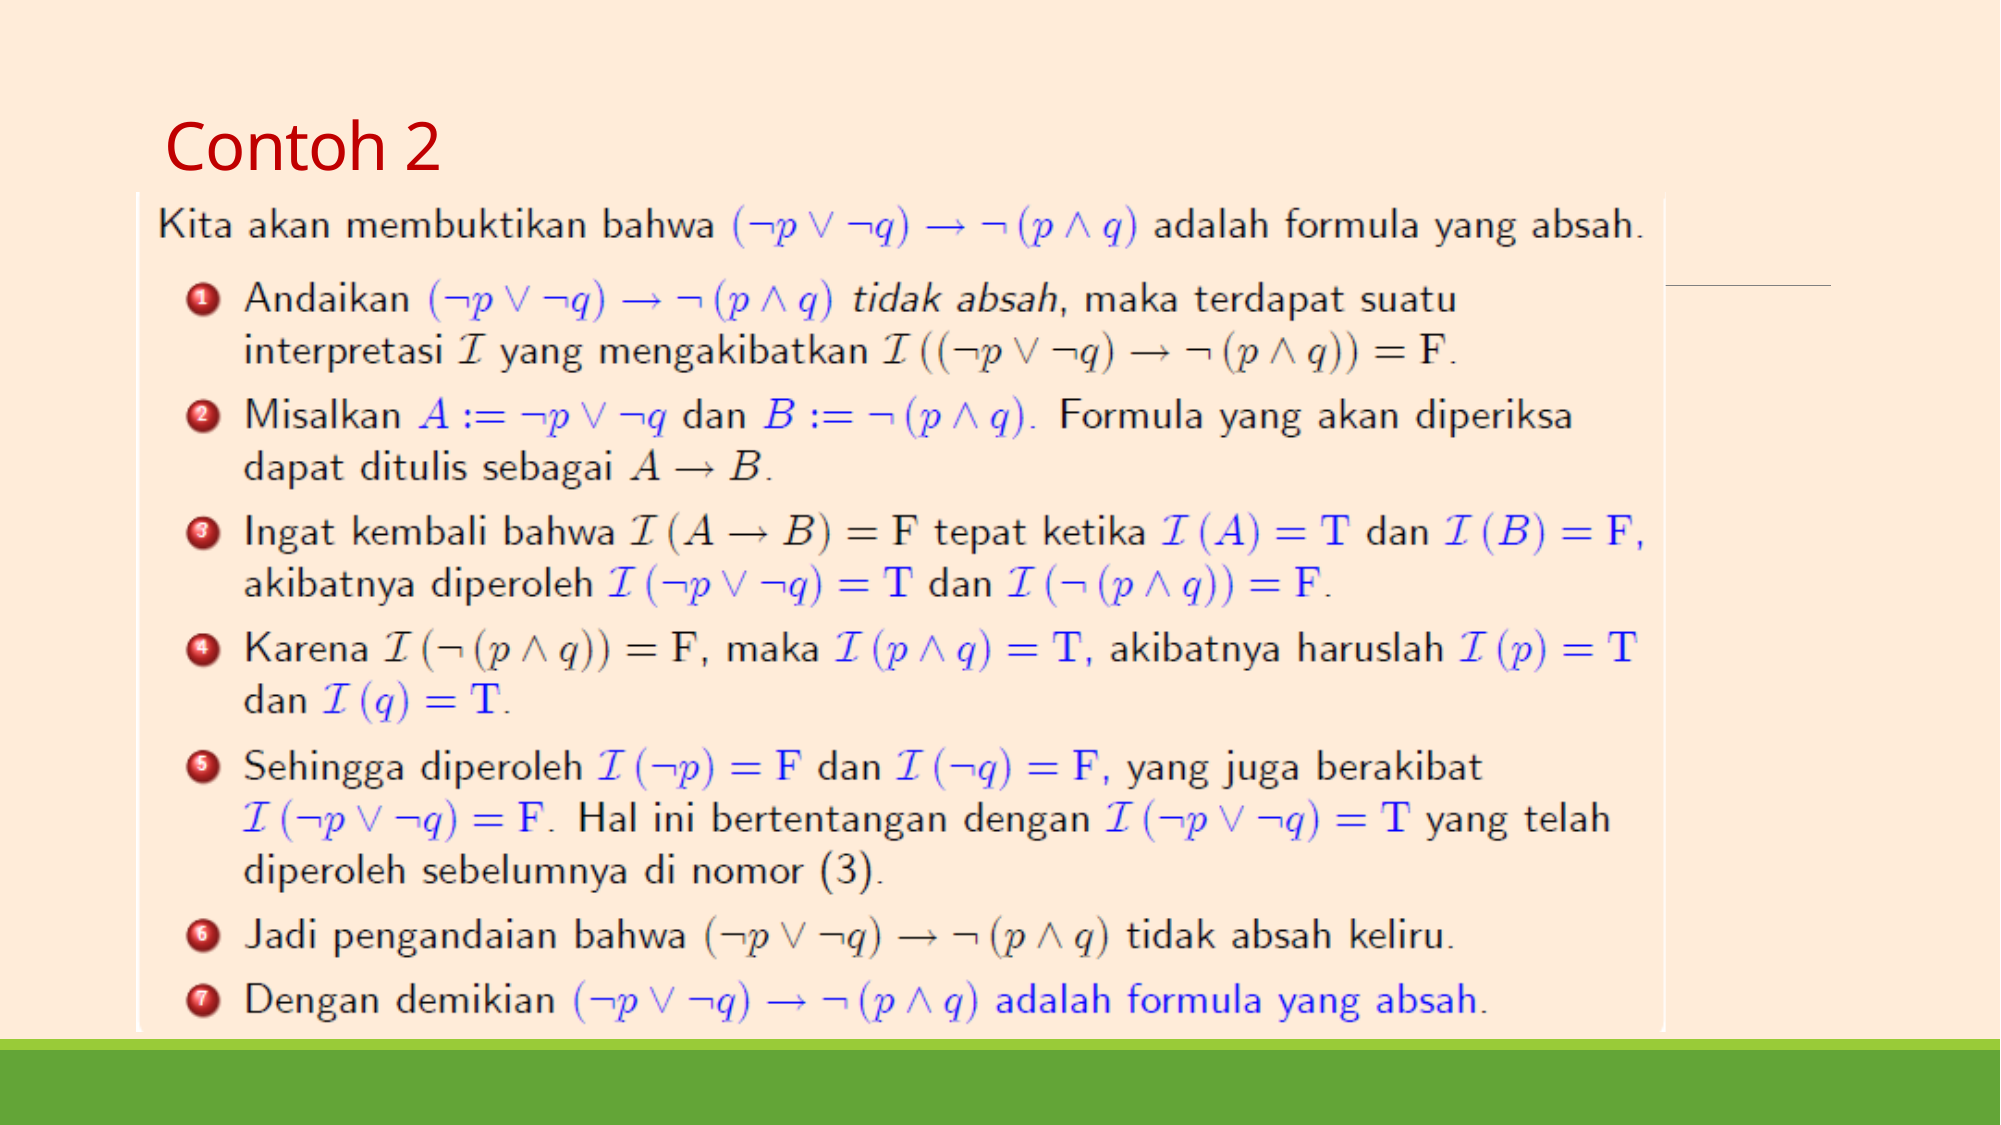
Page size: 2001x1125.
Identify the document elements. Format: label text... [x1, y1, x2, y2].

picture [135, 191, 1667, 1032]
title Contoh 2 [149, 99, 1849, 192]
